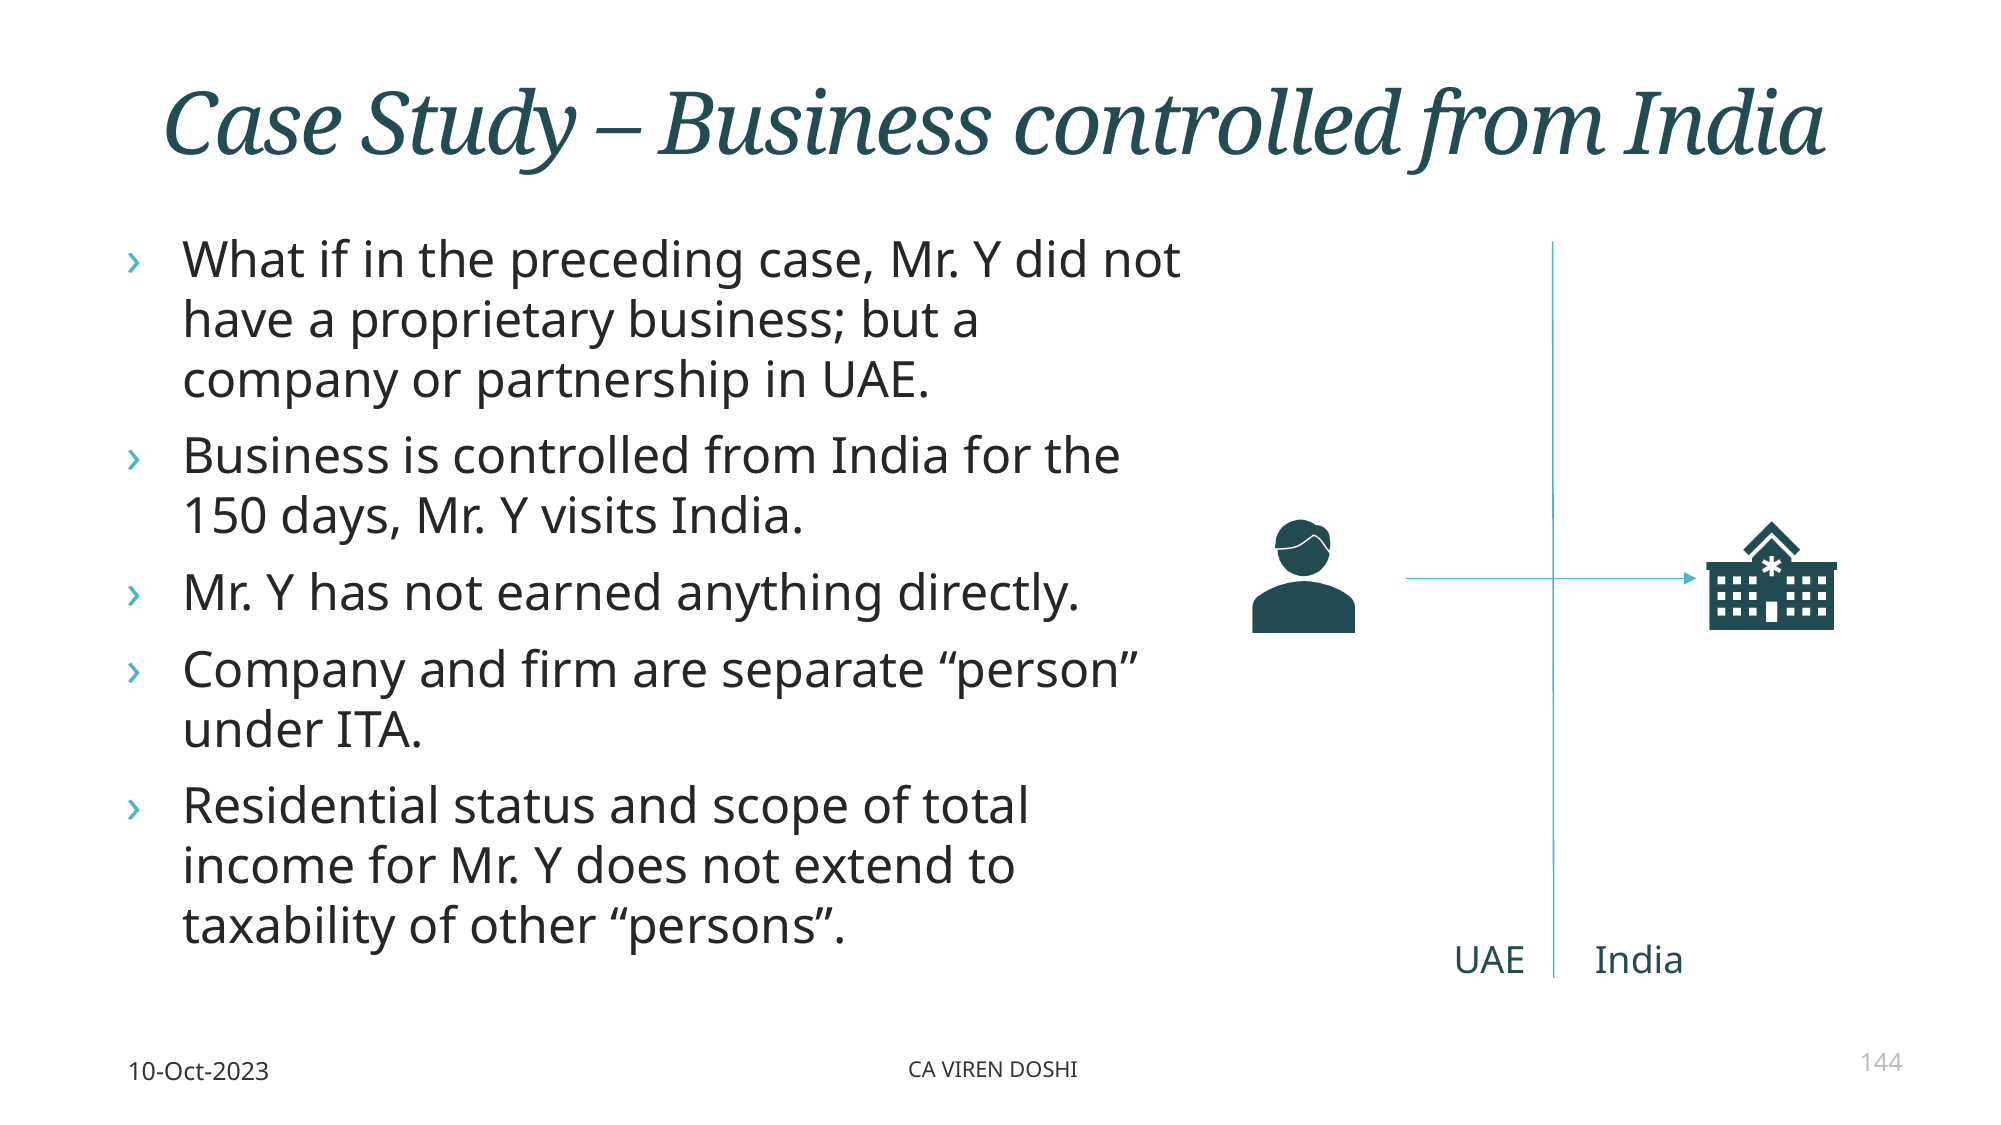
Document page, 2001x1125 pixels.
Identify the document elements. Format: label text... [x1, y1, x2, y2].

list What if in the preceding case, Mr. Y did not have a proprietary business; but a company or partnership in UAE. Business is controlled from India for the 150 days, Mr. Y visits India. Mr. Y has not earned anything directly. Company and firm are separate “person” under ITA. Residential status and scope of total income for Mr. Y does not extend to taxability of other “persons”. [111, 220, 1217, 1088]
text_box UAE [1284, 928, 1541, 989]
footer CA Viren Doshi [580, 1051, 1406, 1090]
text_box India [1579, 928, 1836, 989]
slide_number 144 [1455, 1051, 1918, 1088]
picture [1695, 503, 1847, 654]
title Case Study – Business controlled from India [111, 35, 1879, 220]
picture [1228, 503, 1379, 655]
slide_number 10-Oct-2023 [112, 1051, 580, 1090]
